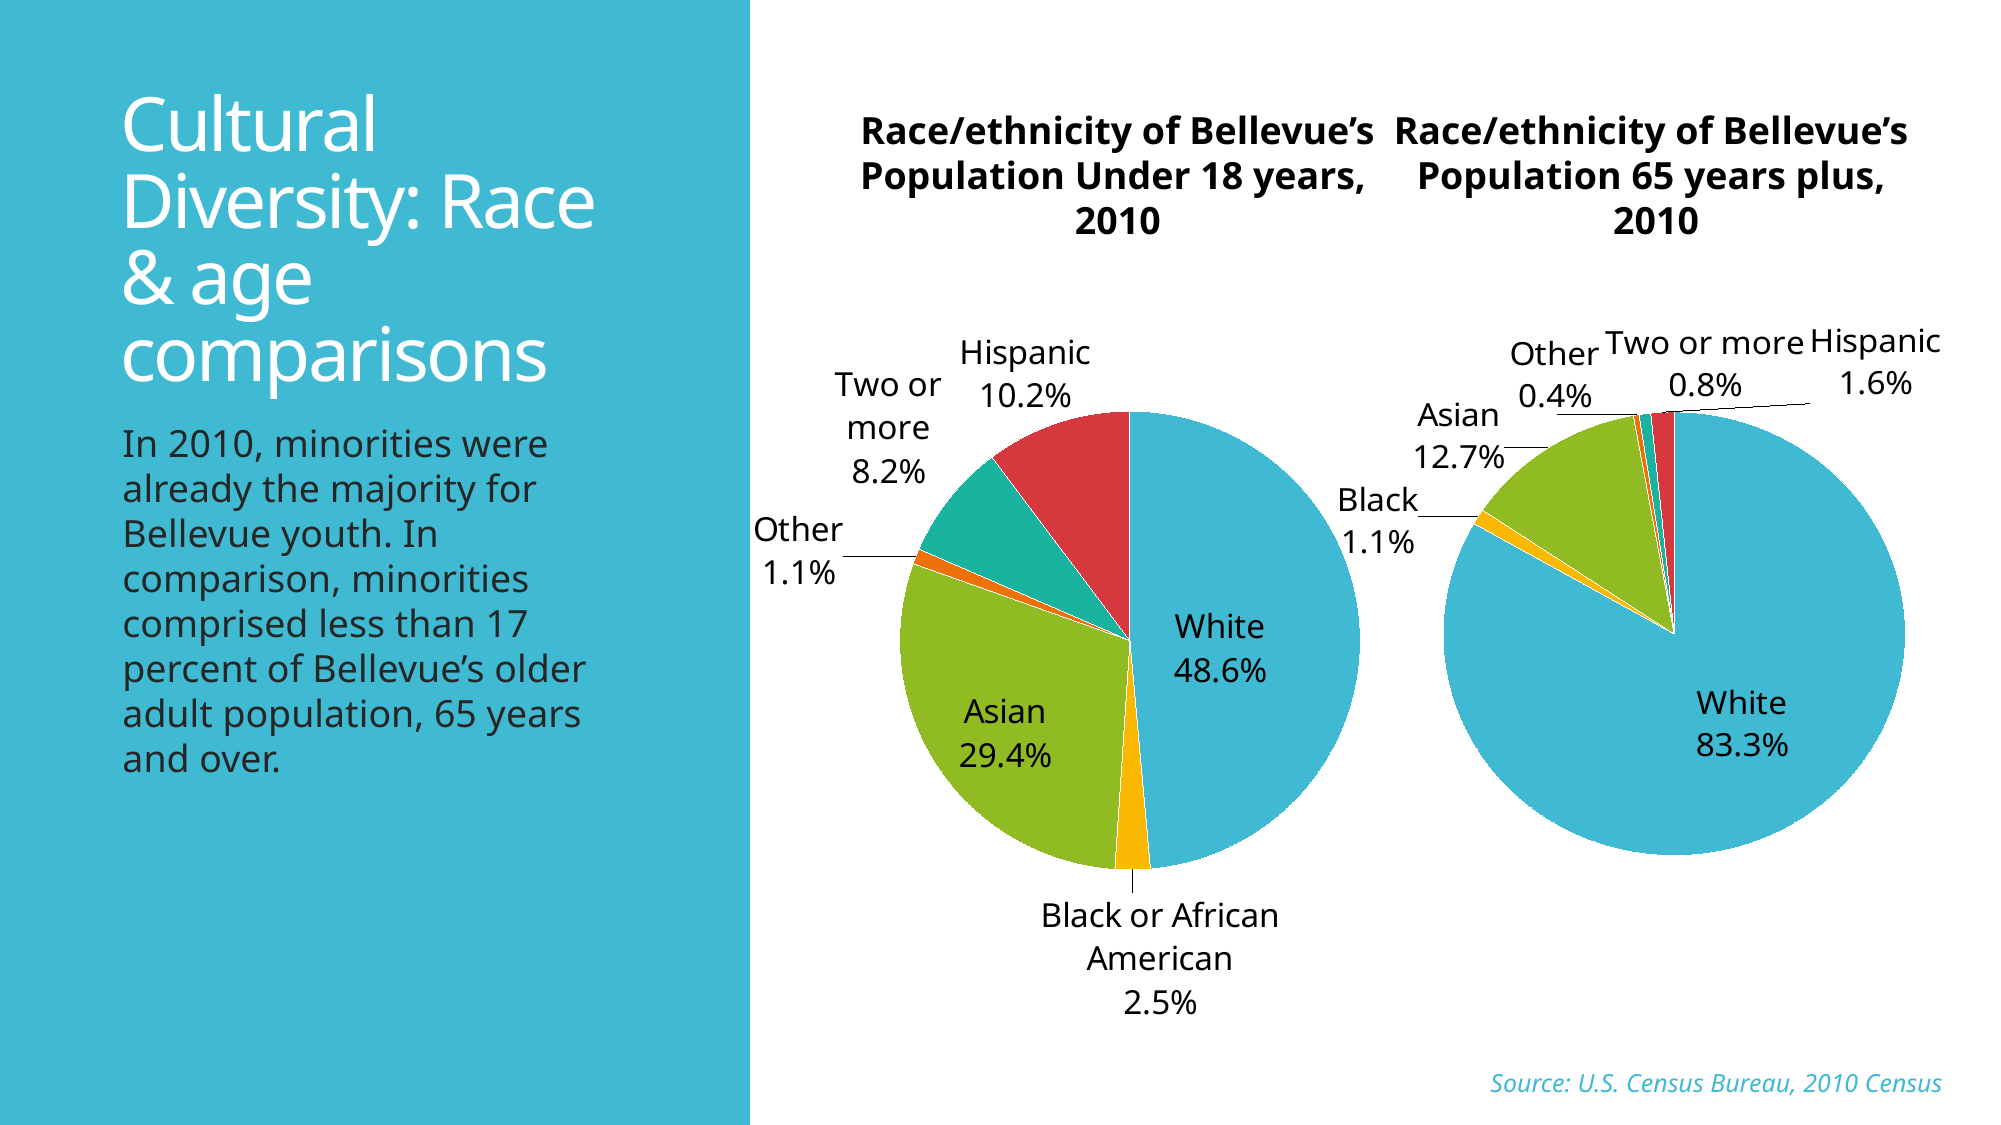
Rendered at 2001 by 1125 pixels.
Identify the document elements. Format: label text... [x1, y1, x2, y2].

list In 2010, minorities were already the majority for Bellevue youth. In comparison, minorities comprised less than 17 percent of Bellevue’s older adult population, 65 years and over. [107, 412, 666, 925]
chart [693, 266, 2000, 1040]
text_box Source: U.S. Census Bureau, 2010 Census [1233, 1059, 1959, 1105]
title Cultural Diversity: Race & age comparisons [105, 88, 661, 404]
text_box Race/ethnicity of Bellevue’s Population Under 18 years, 2010 [821, 99, 1415, 250]
text_box Race/ethnicity of Bellevue’s Population 65 years plus, 2010 [1415, 99, 2000, 250]
